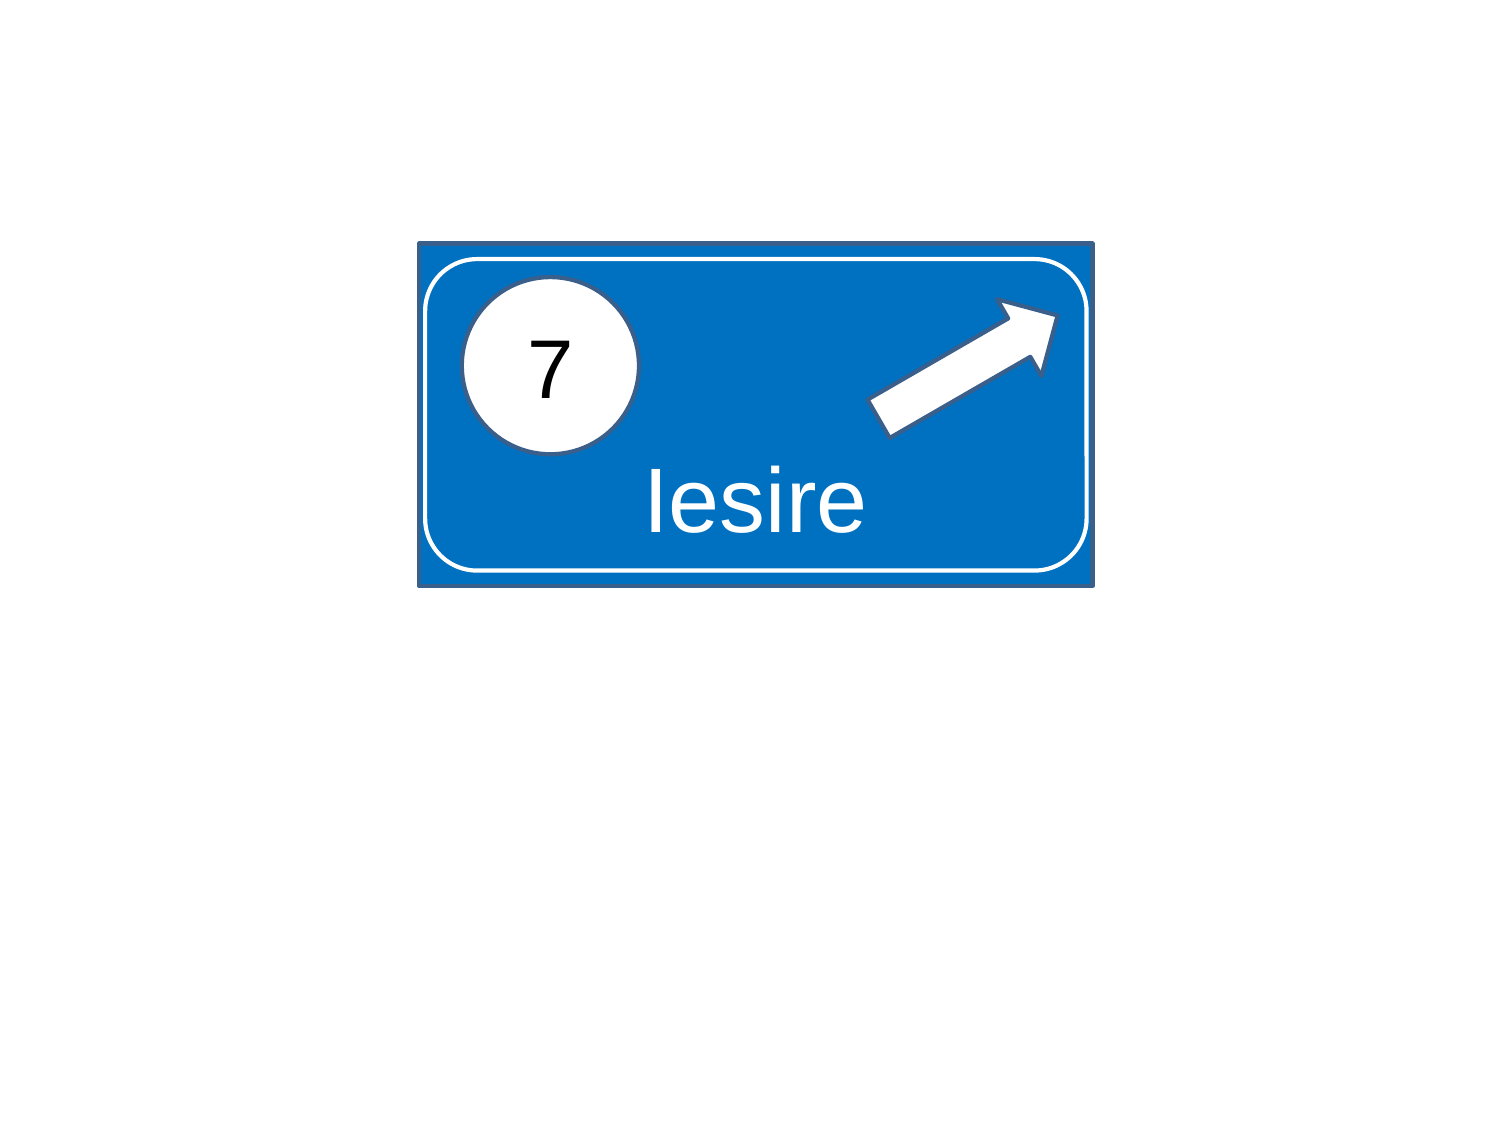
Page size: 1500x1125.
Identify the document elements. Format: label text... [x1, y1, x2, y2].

text_box [423, 256, 1089, 573]
text_box Iesire [417, 241, 1095, 588]
